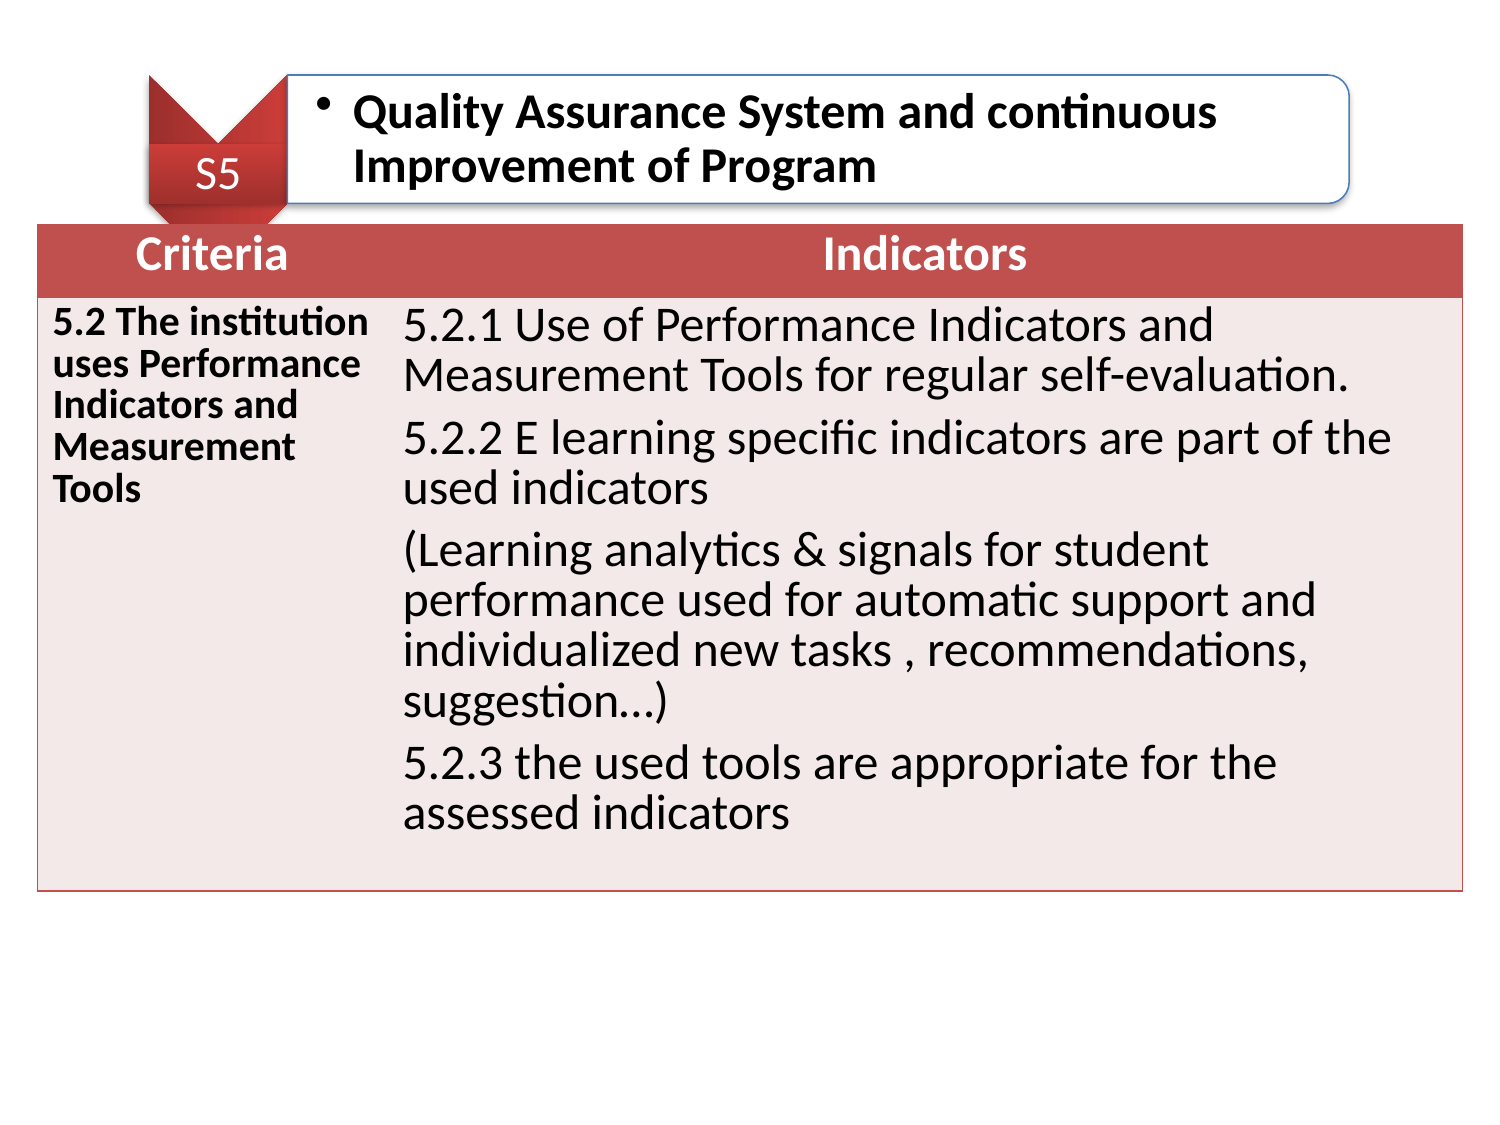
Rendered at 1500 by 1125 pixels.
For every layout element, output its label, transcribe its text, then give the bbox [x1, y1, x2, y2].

table_header Indicators [387, 226, 1462, 296]
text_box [287, 74, 1350, 204]
table_cell 5.2.1 Use of Performance Indicators and Measurement Tools for regular self-evaluation. 5.2.2 E learning specific indicators are part of the used indicators (Learning analytics & signals for student performance used for automatic support and individualized new tasks , recommendations, suggestion…) 5.2.3 the used tools are appropriate for the assessed indicators [387, 298, 1462, 890]
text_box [148, 74, 288, 273]
table_header Criteria [38, 226, 387, 296]
table_cell 5.2 The institution uses Performance Indicators and Measurement Tools [38, 298, 387, 890]
